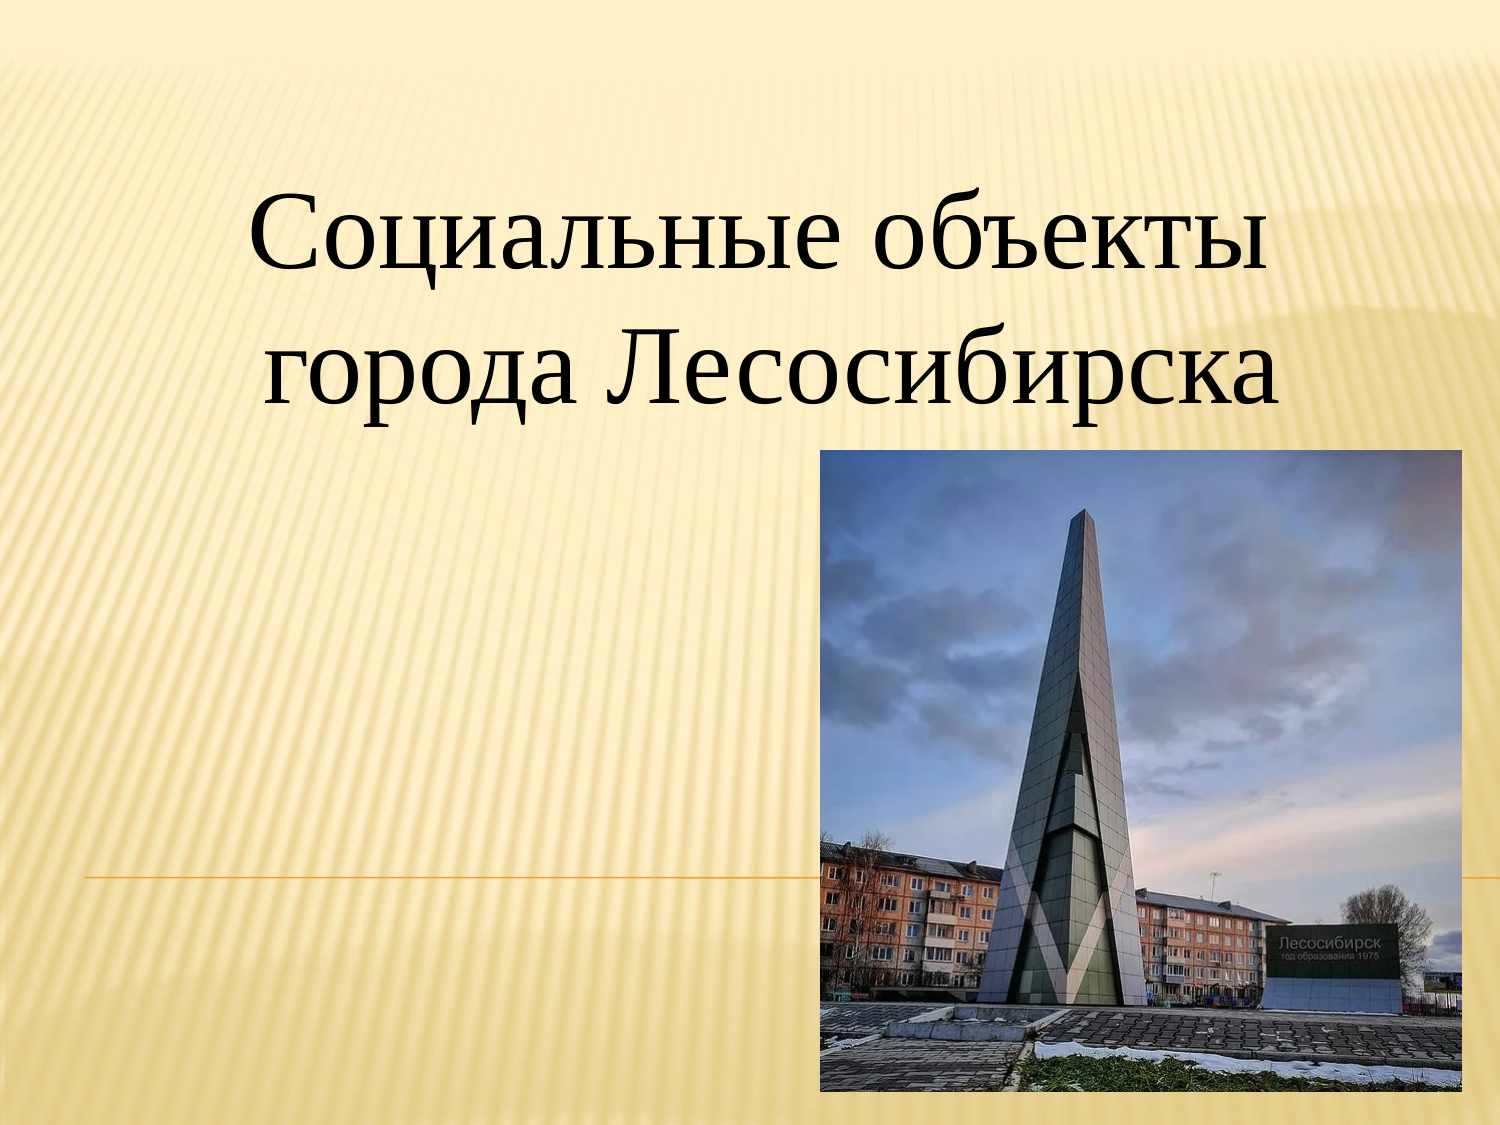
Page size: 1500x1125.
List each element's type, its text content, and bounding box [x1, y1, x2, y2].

text_box Социальные объекты города Лесосибирска [161, 148, 1355, 434]
picture [820, 450, 1463, 1092]
